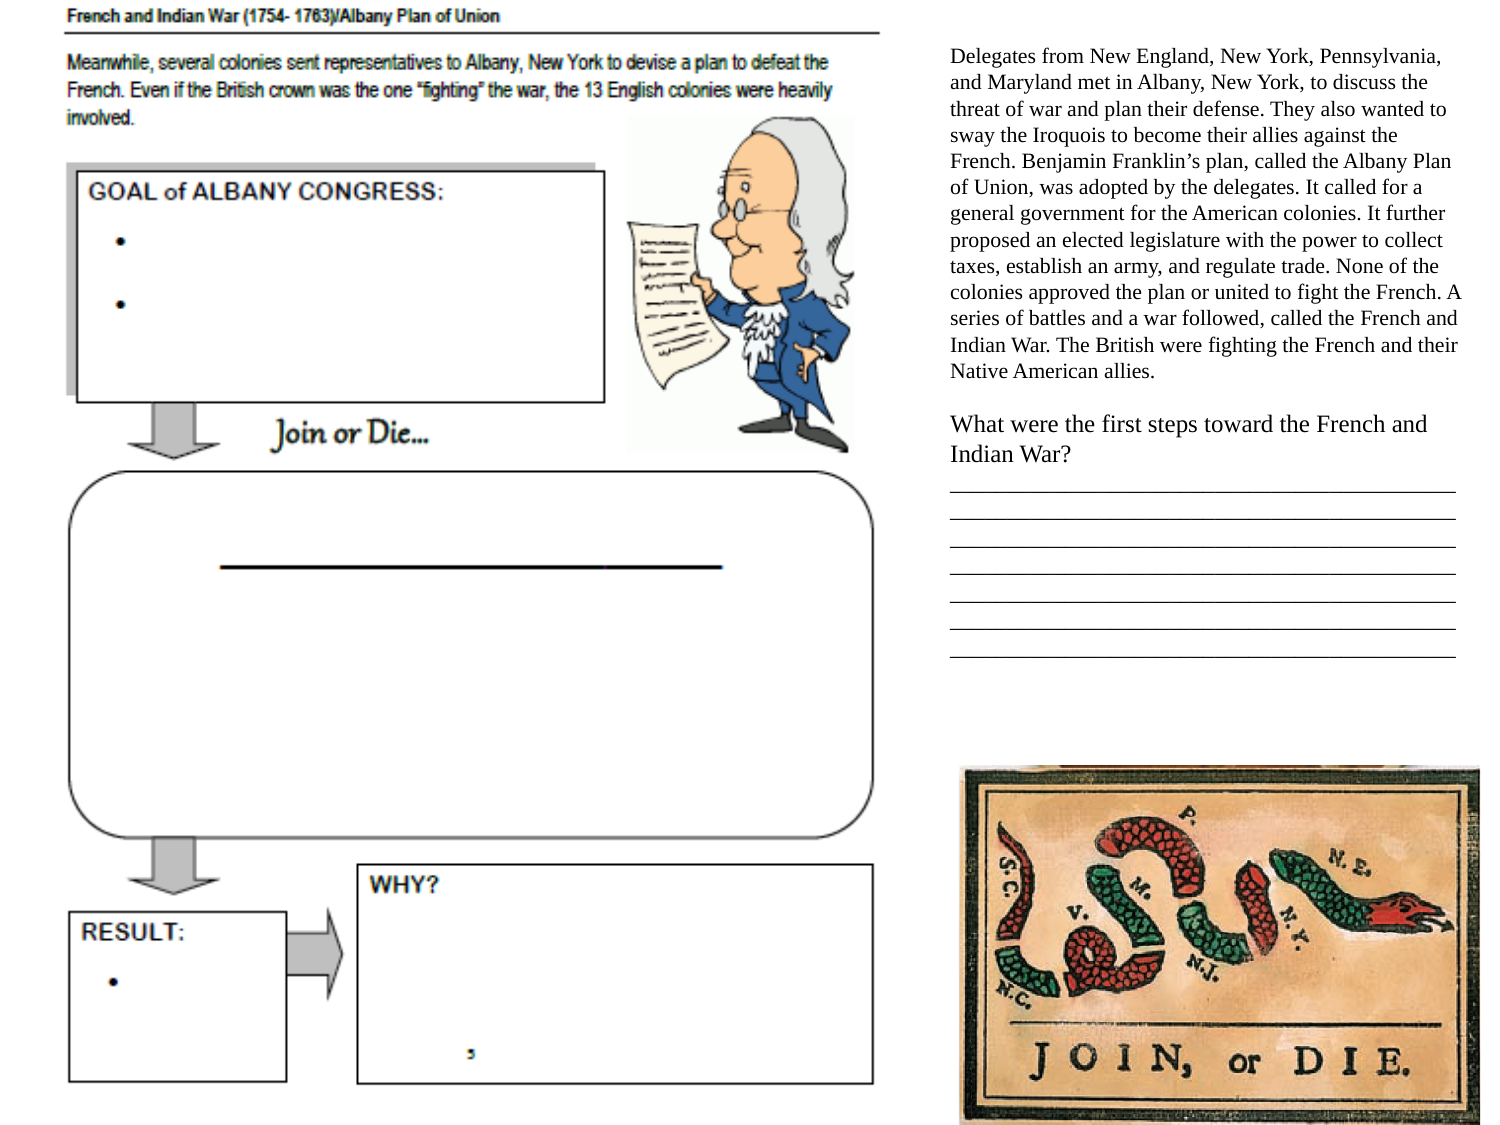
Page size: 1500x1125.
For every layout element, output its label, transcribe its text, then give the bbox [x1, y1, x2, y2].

text_box Delegates from New England, New York, Pennsylvania, and Maryland met in Albany, New York, to discuss the threat of war and plan their defense. They also wanted to sway the Iroquois to become their allies against the French. Benjamin Franklin’s plan, called the Albany Plan of Union, was adopted by the delegates. It called for a general government for the American colonies. It further proposed an elected legislature with the power to collect taxes, establish an army, and regulate trade. None of the colonies approved the plan or united to fight the French. A series of battles and a war followed, called the French and Indian War. The British were fighting the French and their Native American allies. What were the first steps toward the French and Indian War? ____________________________________________________________________________________________________________________________________________________________________________________________________________________________________________________________________________________________________________________ [935, 34, 1481, 668]
picture [47, 0, 896, 1101]
picture [958, 765, 1481, 1125]
